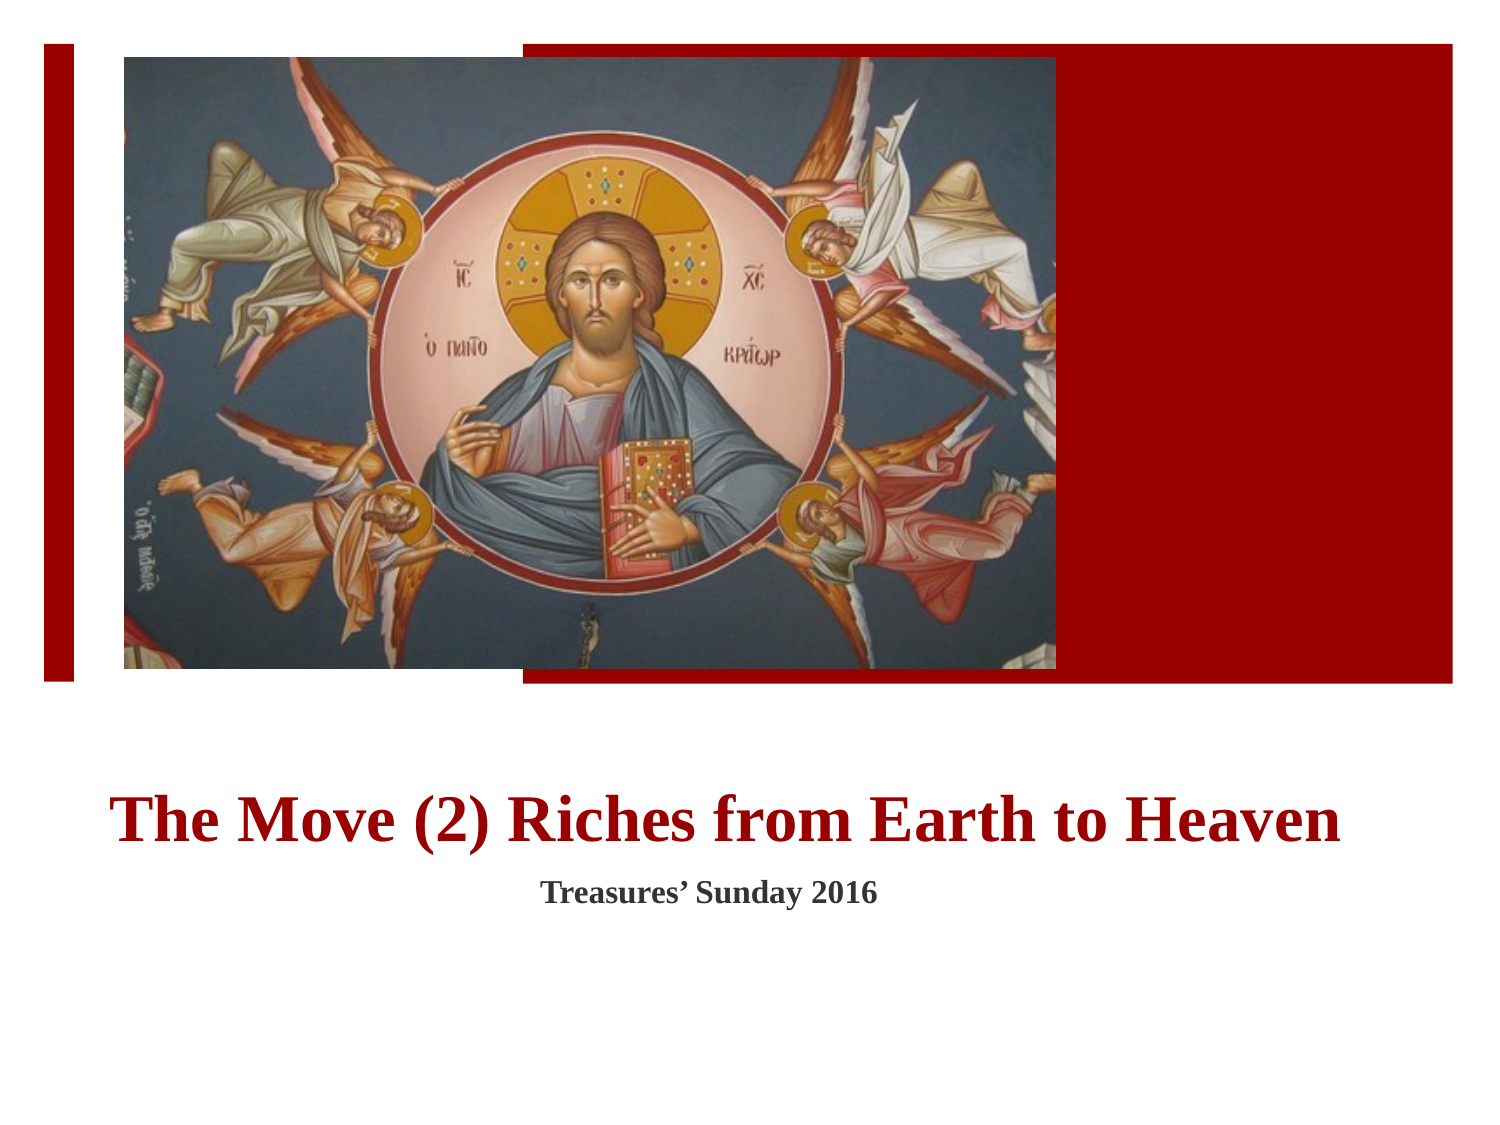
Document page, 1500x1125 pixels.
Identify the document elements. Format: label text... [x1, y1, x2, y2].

title The Move (2) Riches from Earth to Heaven [48, 690, 1421, 863]
subtitle Treasures’ Sunday 2016 [525, 862, 1421, 965]
picture [123, 57, 1057, 669]
